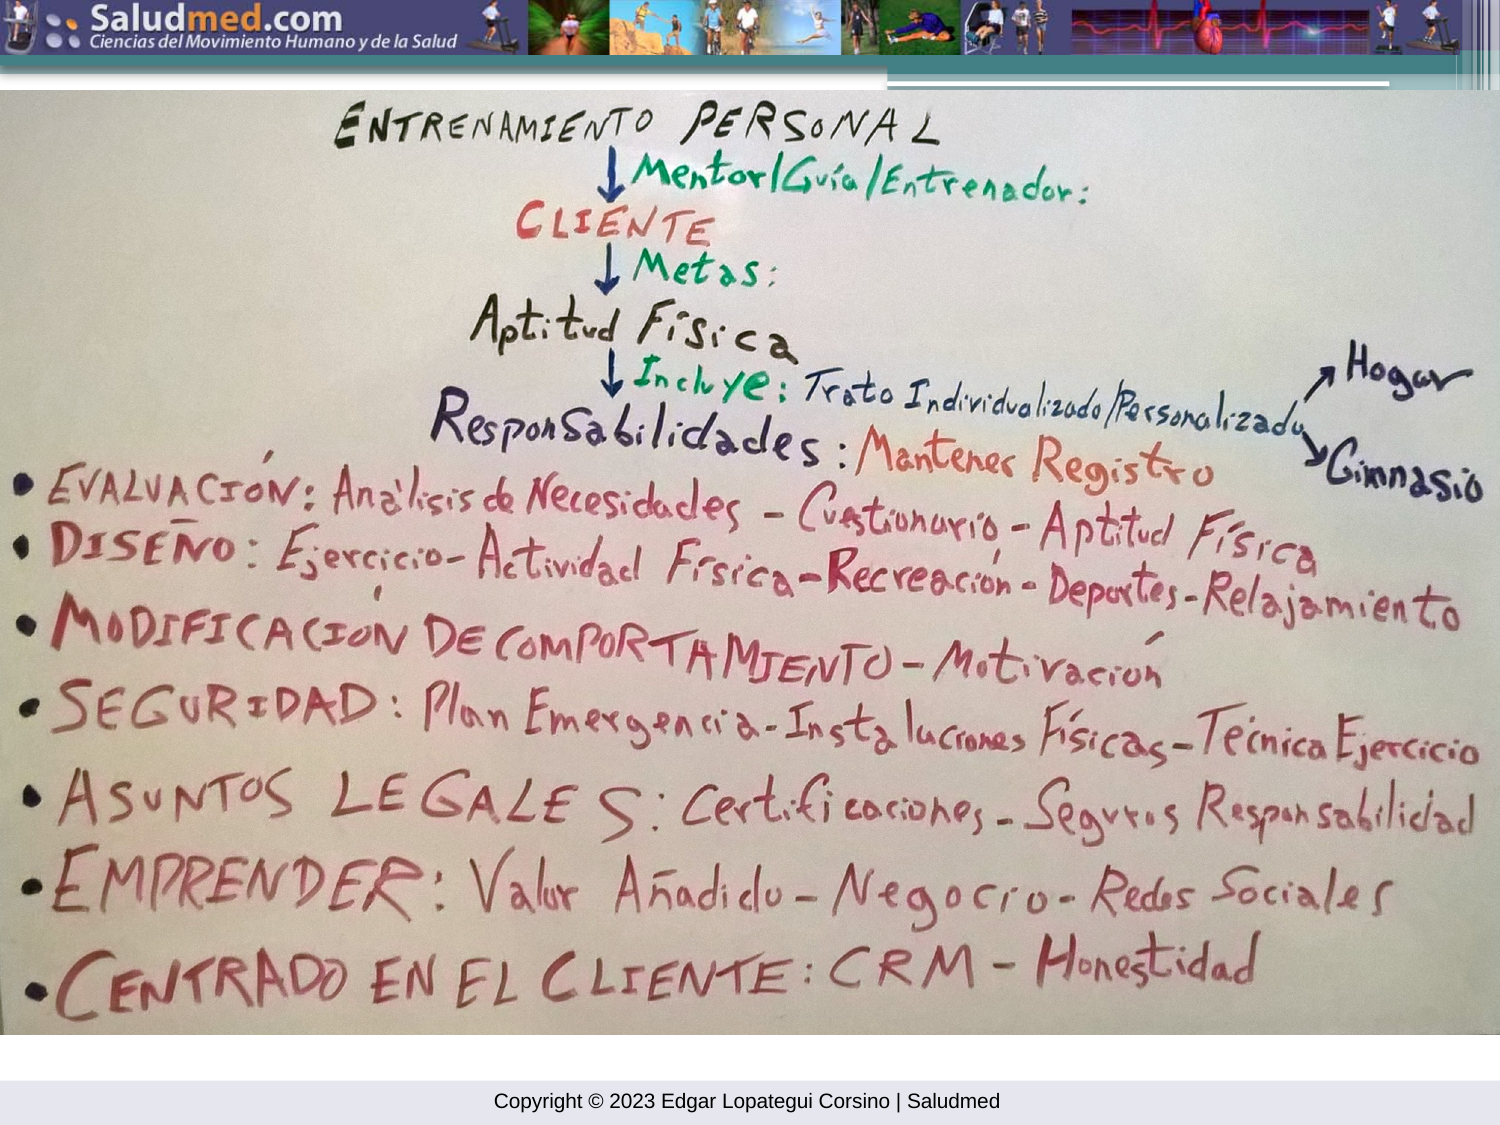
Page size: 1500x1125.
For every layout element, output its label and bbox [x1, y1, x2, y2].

picture [0, 0, 1460, 55]
picture [0, 89, 1500, 1036]
